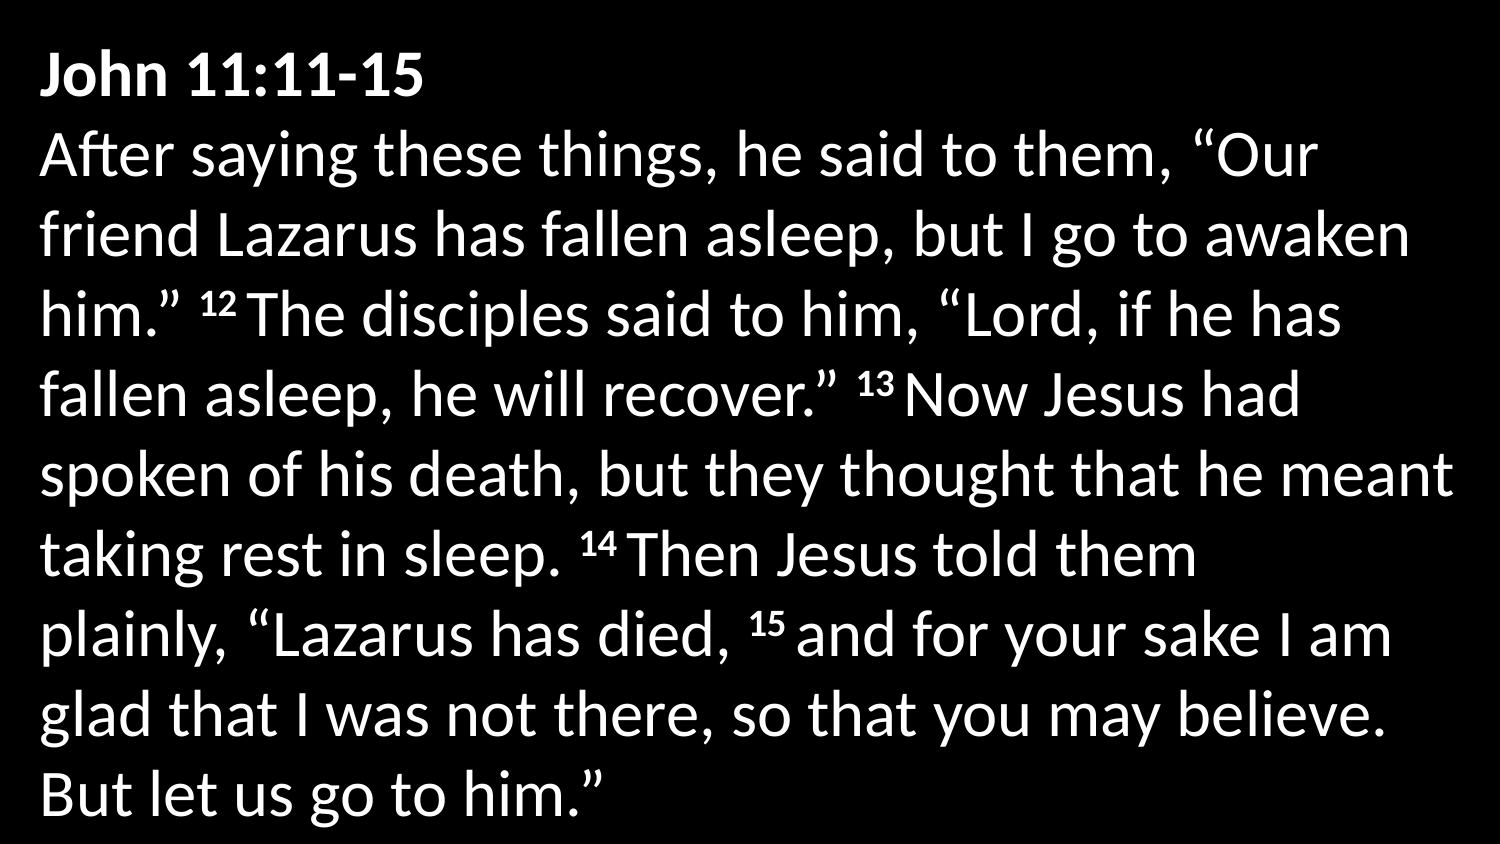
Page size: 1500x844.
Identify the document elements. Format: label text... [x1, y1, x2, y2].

text_box John 11:11-15 After saying these things, he said to them, “Our friend Lazarus has fallen asleep, but I go to awaken him.” 12 The disciples said to him, “Lord, if he has fallen asleep, he will recover.” 13 Now Jesus had spoken of his death, but they thought that he meant taking rest in sleep. 14 Then Jesus told them plainly, “Lazarus has died, 15 and for your sake I am glad that I was not there, so that you may believe. But let us go to him.” [25, 22, 1472, 837]
